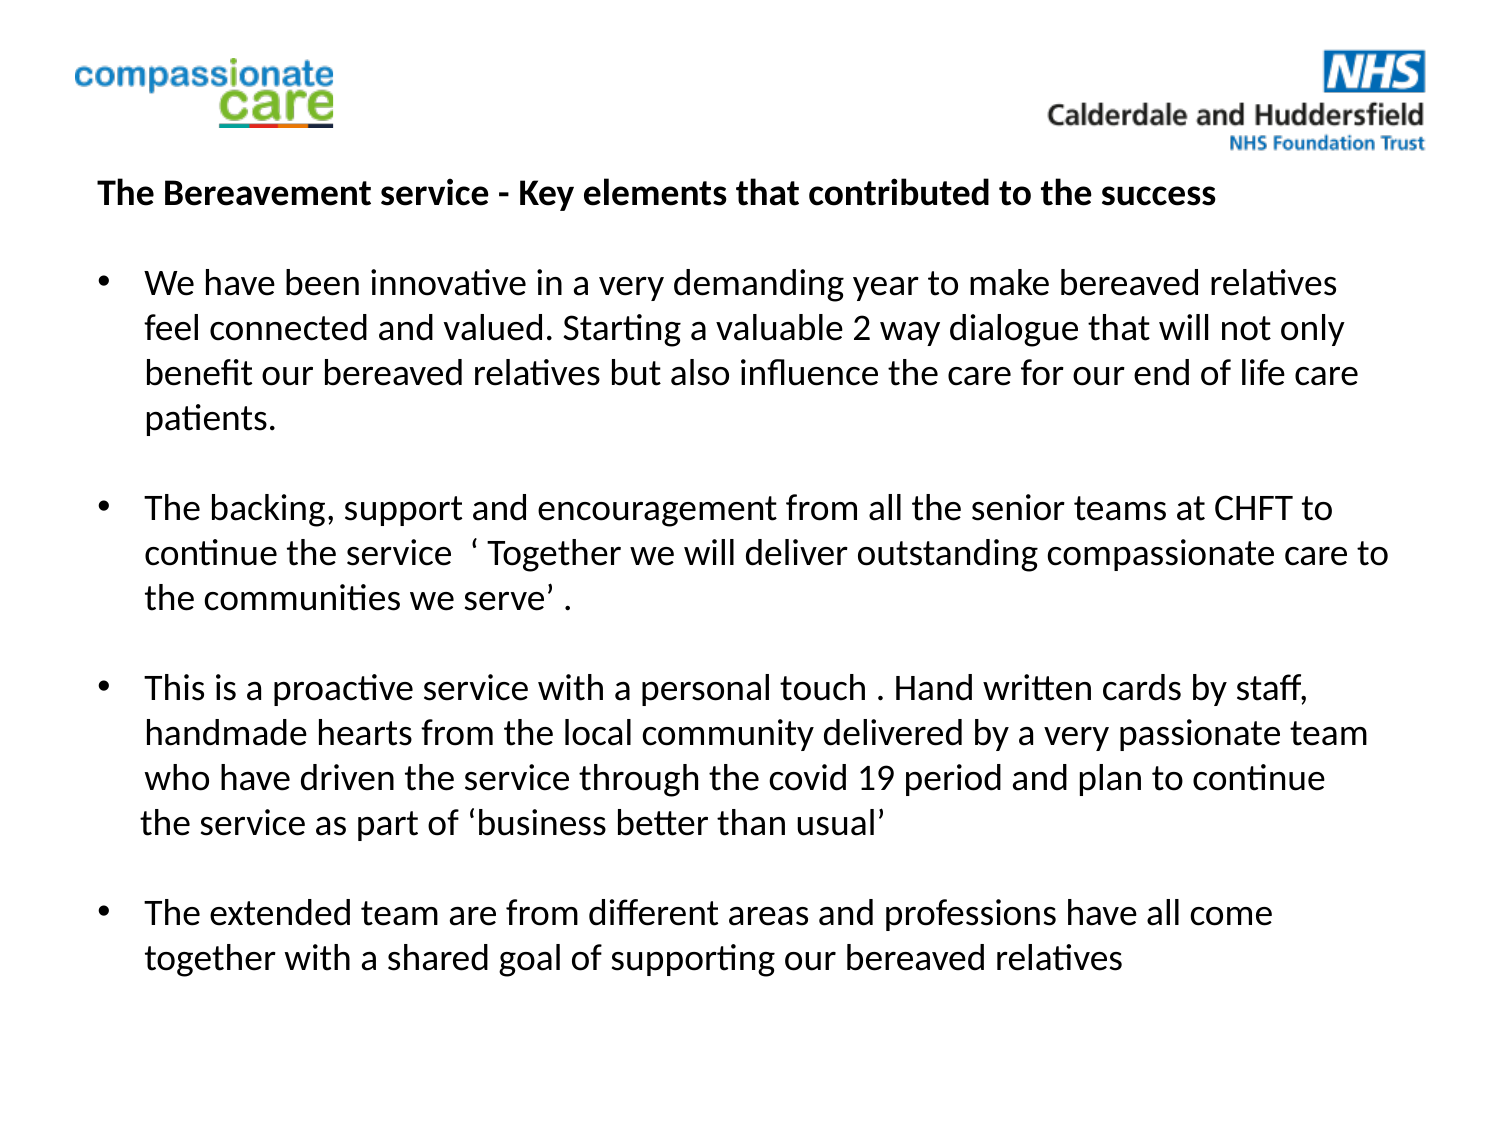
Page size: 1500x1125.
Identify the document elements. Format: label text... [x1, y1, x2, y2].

text_box The Bereavement service - Key elements that contributed to the success We have been innovative in a very demanding year to make bereaved relatives feel connected and valued. Starting a valuable 2 way dialogue that will not only benefit our bereaved relatives but also influence the care for our end of life care patients. The backing, support and encouragement from all the senior teams at CHFT to continue the service ‘ Together we will deliver outstanding compassionate care to the communities we serve’ . This is a proactive service with a personal touch . Hand written cards by staff, handmade hearts from the local community delivered by a very passionate team who have driven the service through the covid 19 period and plan to continue the service as part of ‘business better than usual’ The extended team are from different areas and professions have all come together with a shared goal of supporting our bereaved relatives [82, 160, 1418, 1121]
